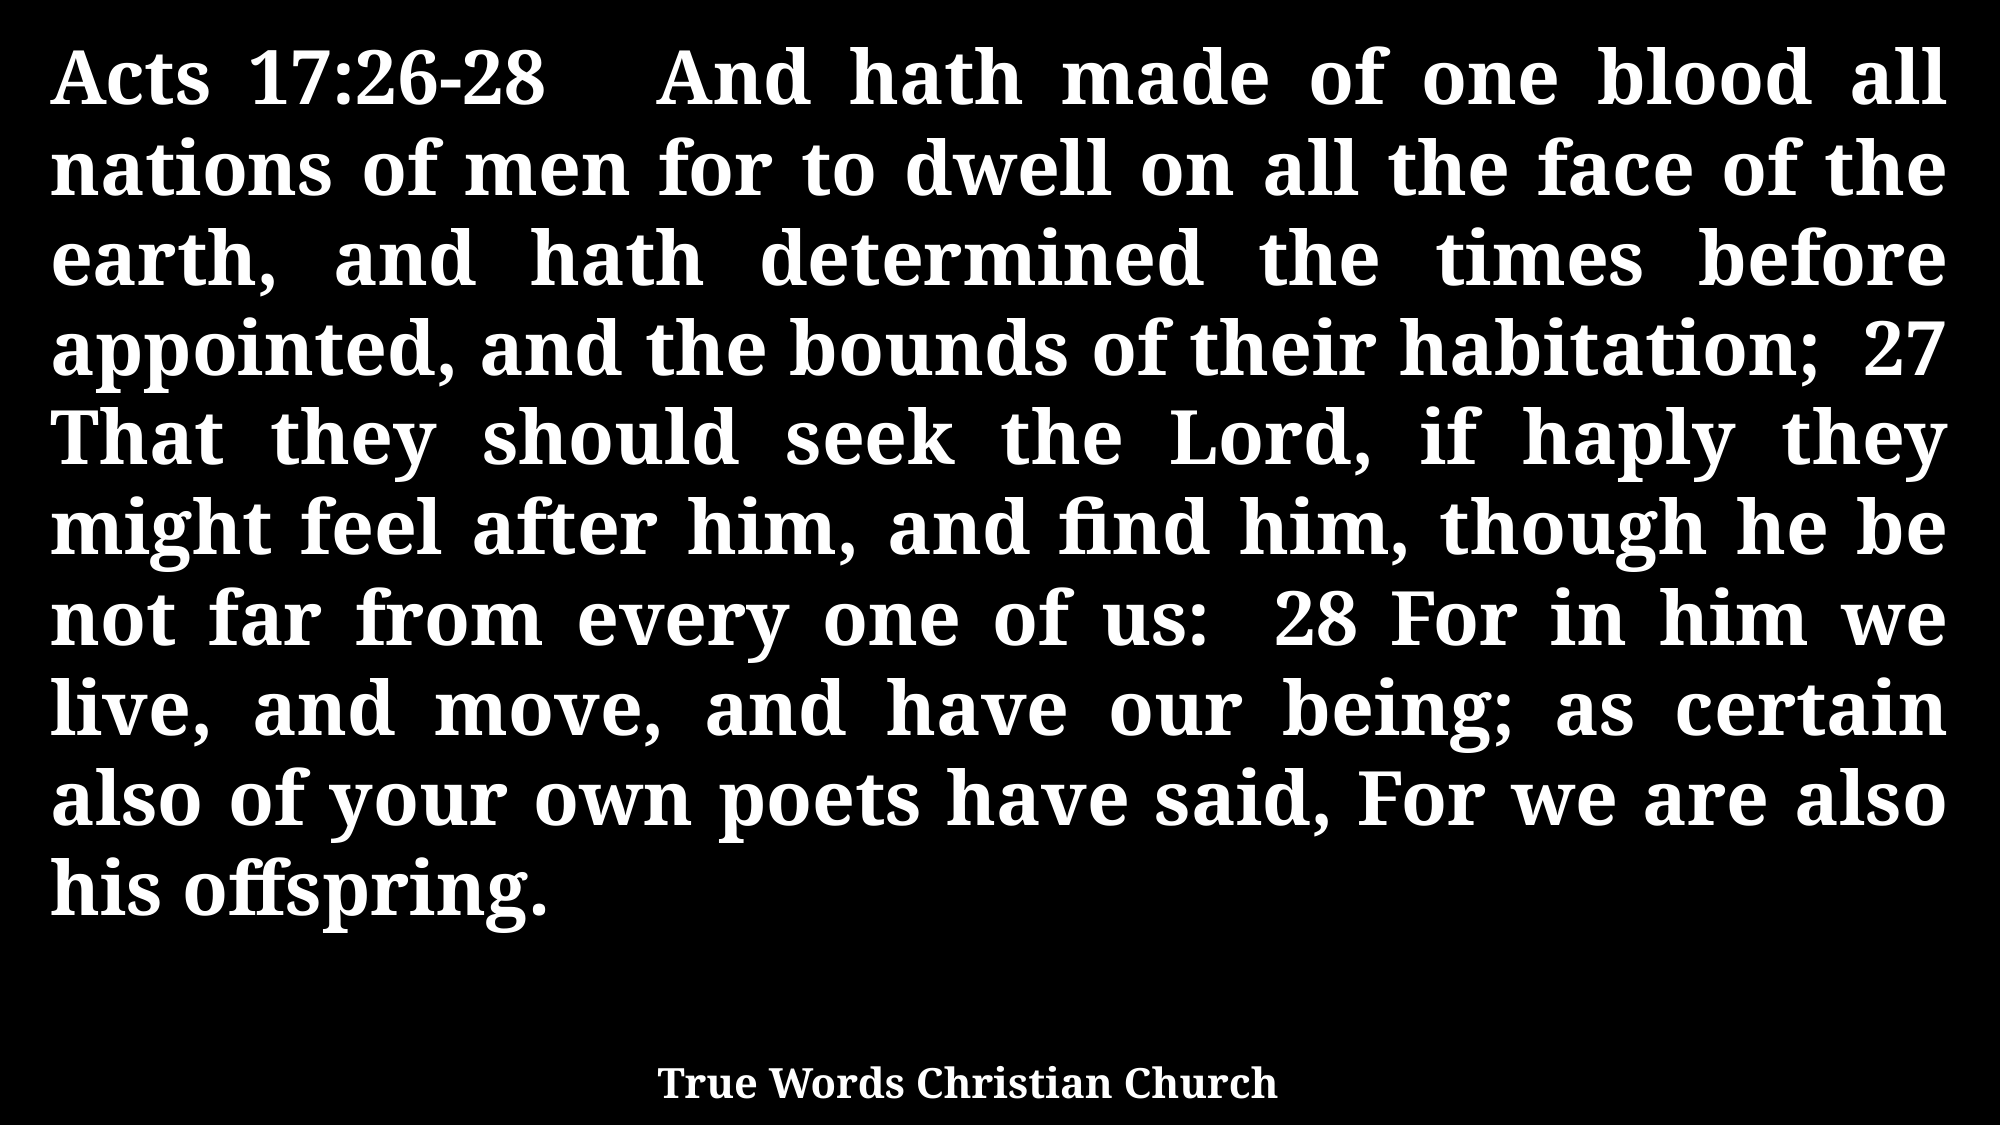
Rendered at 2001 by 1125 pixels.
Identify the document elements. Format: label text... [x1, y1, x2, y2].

text_box True Words Christian Church [642, 1049, 1294, 1114]
text_box Acts 17:26-28 And hath made of one blood all nations of men for to dwell on all the face of the earth, and hath determined the times before appointed, and the bounds of their habitation; 27 That they should seek the Lord, if haply they might feel after him, and find him, though he be not far from every one of us: 28 For in him we live, and move, and have our being; as certain also of your own poets have said, For we are also his offspring. [35, 22, 1965, 938]
